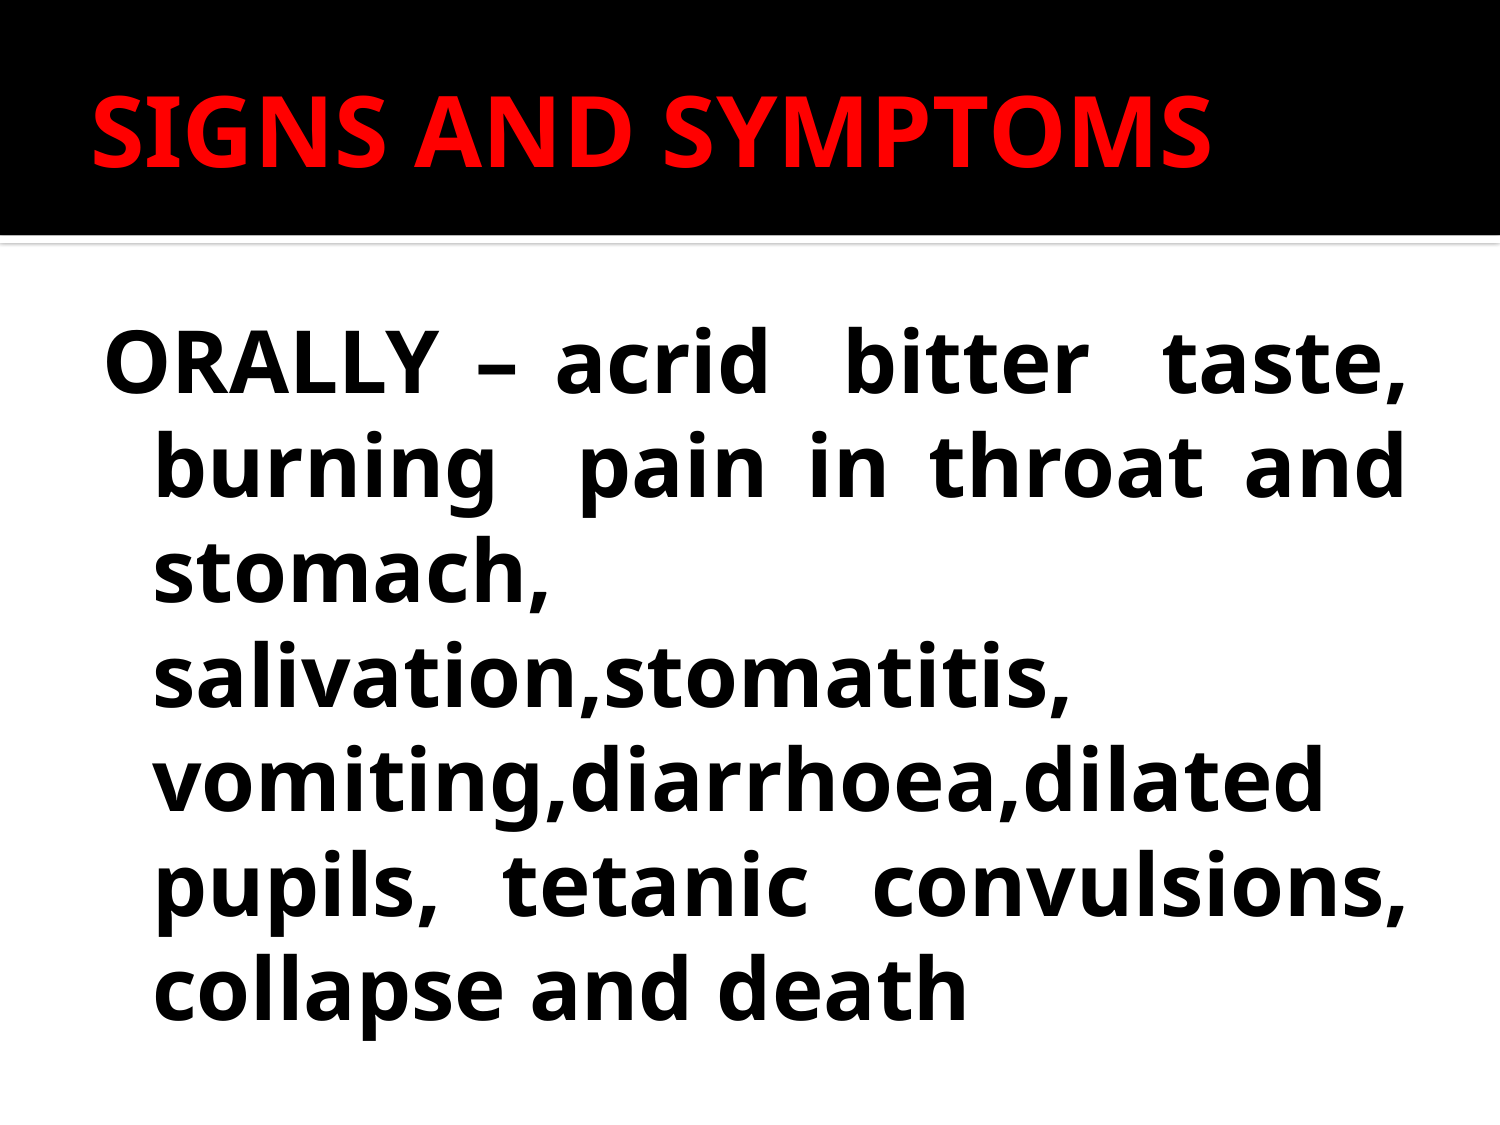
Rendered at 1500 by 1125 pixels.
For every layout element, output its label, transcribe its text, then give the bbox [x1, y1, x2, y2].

list ORALLY – acrid bitter taste, burning pain in throat and stomach, salivation,stomatitis, vomiting,diarrhoea,dilated pupils, tetanic convulsions, collapse and death [75, 291, 1425, 1050]
title SIGNS AND SYMPTOMS [75, 25, 1425, 231]
